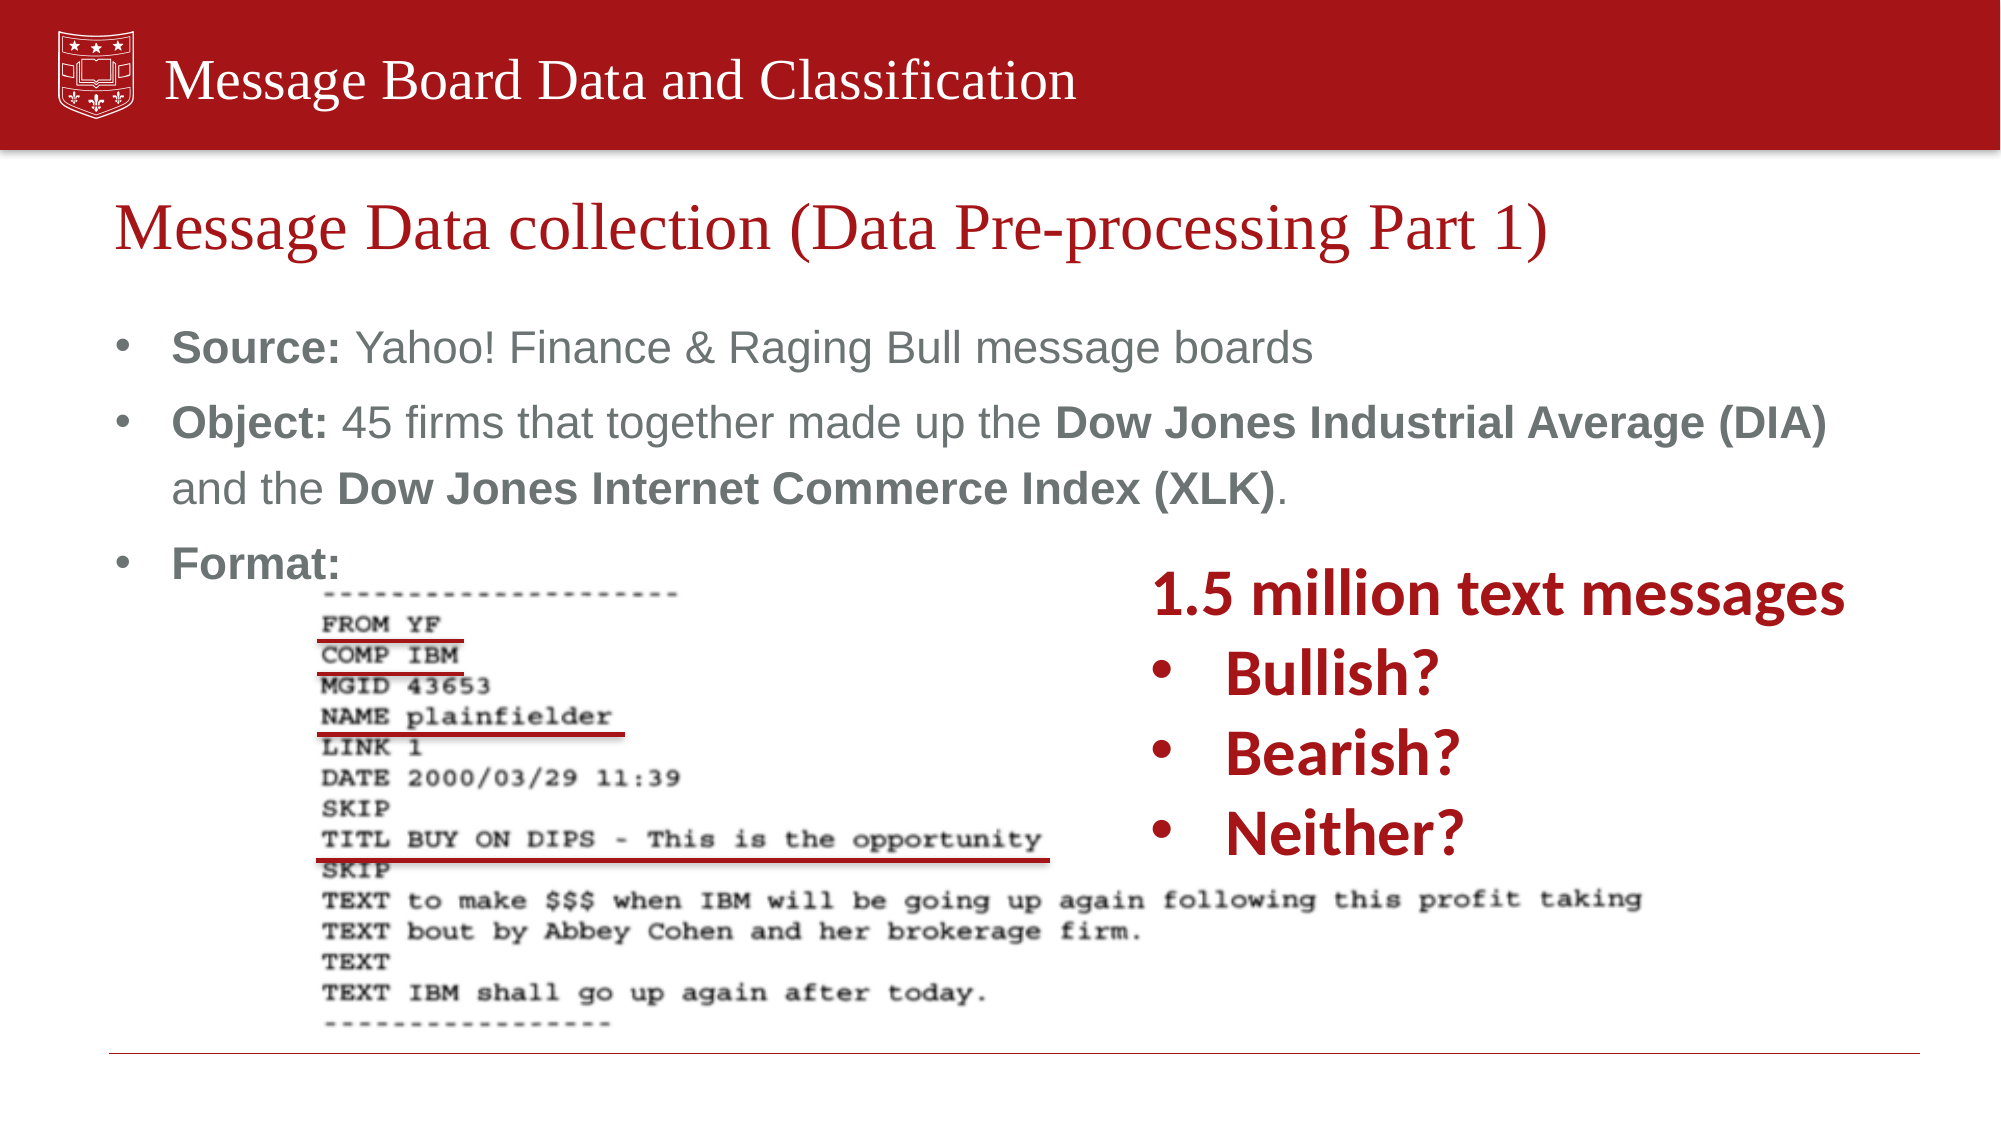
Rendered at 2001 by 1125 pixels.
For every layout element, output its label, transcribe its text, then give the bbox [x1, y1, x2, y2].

picture [302, 583, 1667, 1040]
title Message Board Data and Classification [149, 20, 1950, 120]
text_box Message Data collection (Data Pre-processing Part 1) [99, 173, 1900, 273]
text_box 1.5 million text messages Bullish? Bearish? Neither? [1135, 541, 1870, 876]
picture [58, 31, 134, 119]
list Source: Yahoo! Finance & Raging Bull message boards Object: 45 firms that together made up the Dow Jones Industrial Average (DIA) and the Dow Jones Internet Commerce Index (XLK). Format: [99, 299, 1900, 611]
